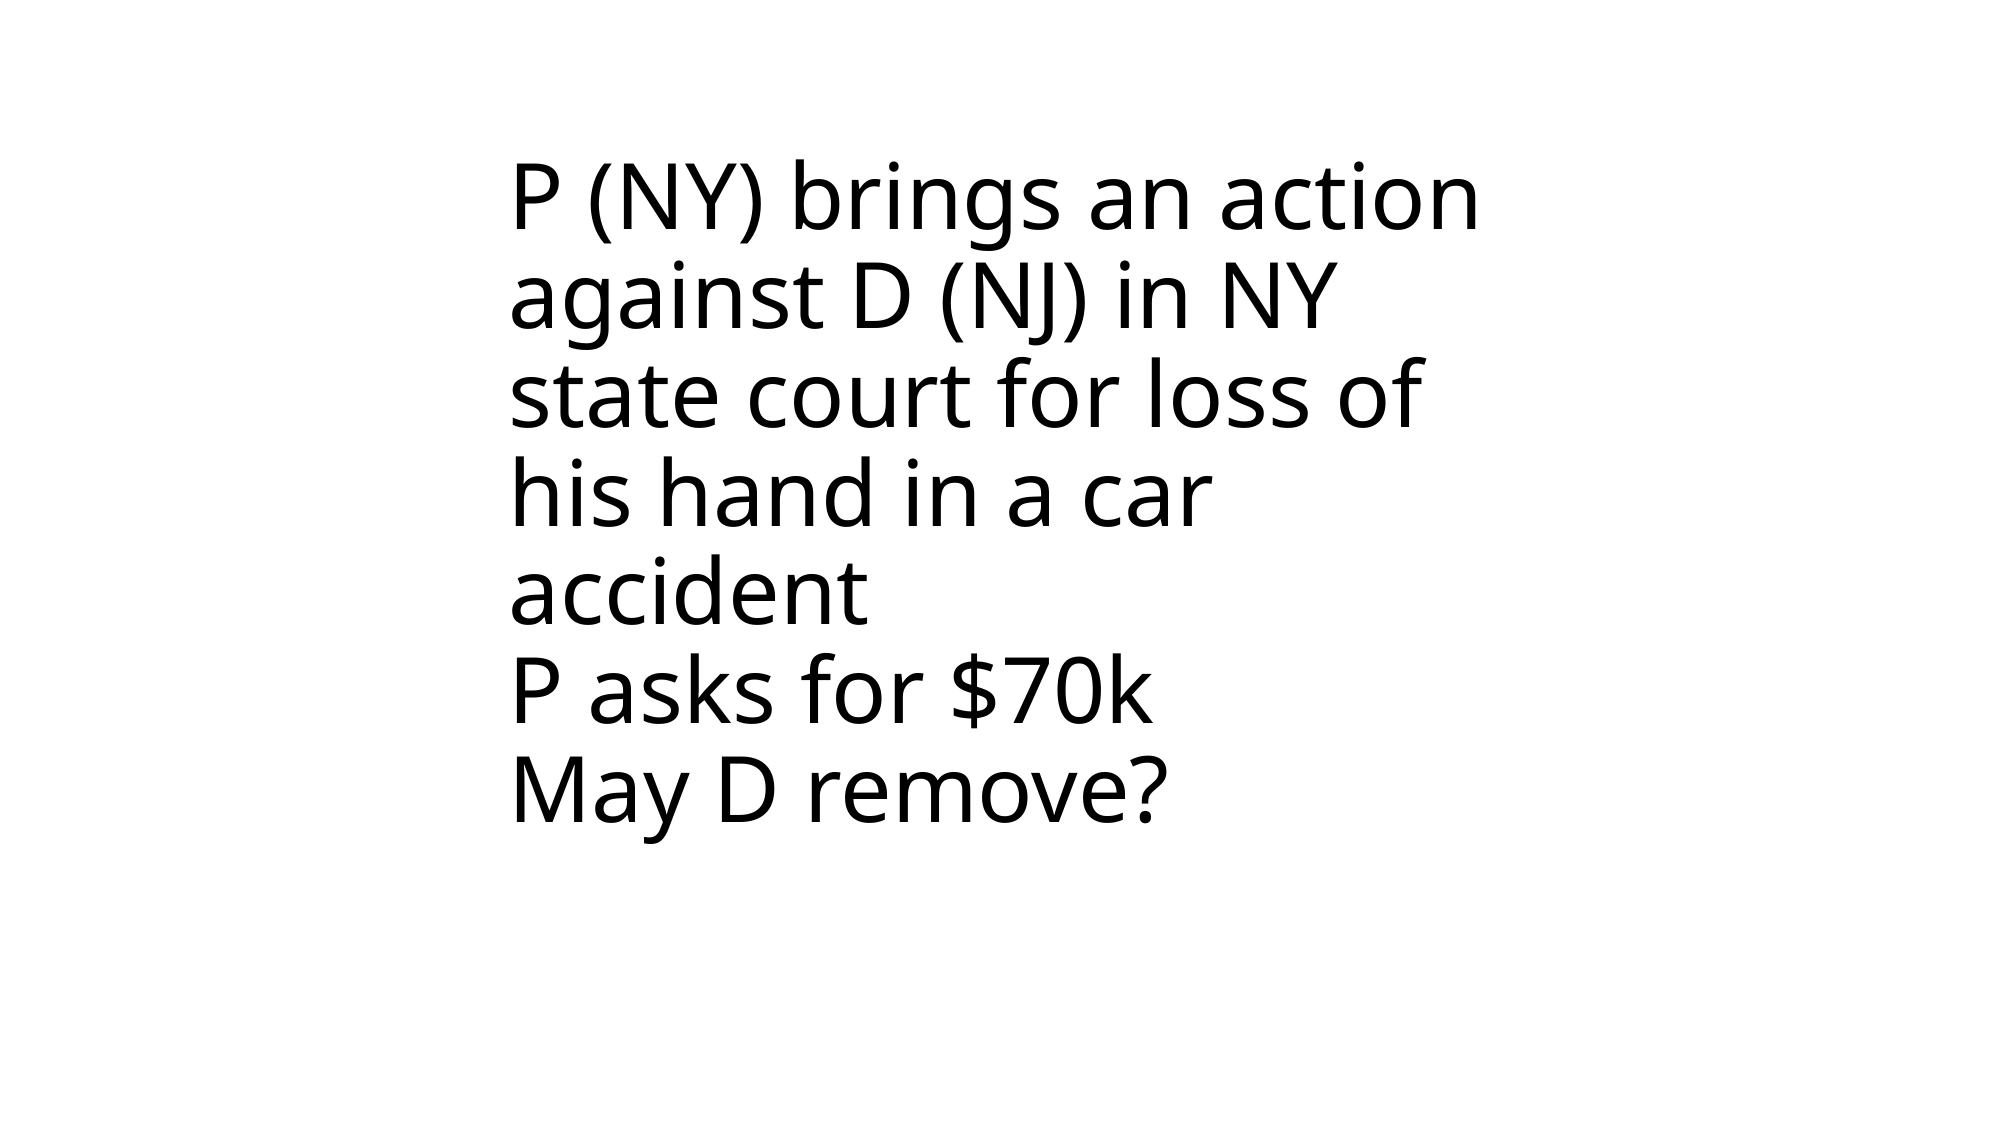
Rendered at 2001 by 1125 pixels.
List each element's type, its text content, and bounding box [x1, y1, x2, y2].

title P (NY) brings an action against D (NJ) in NY state court for loss of his hand in a car accident P asks for $70k May D remove? [493, 174, 1507, 929]
